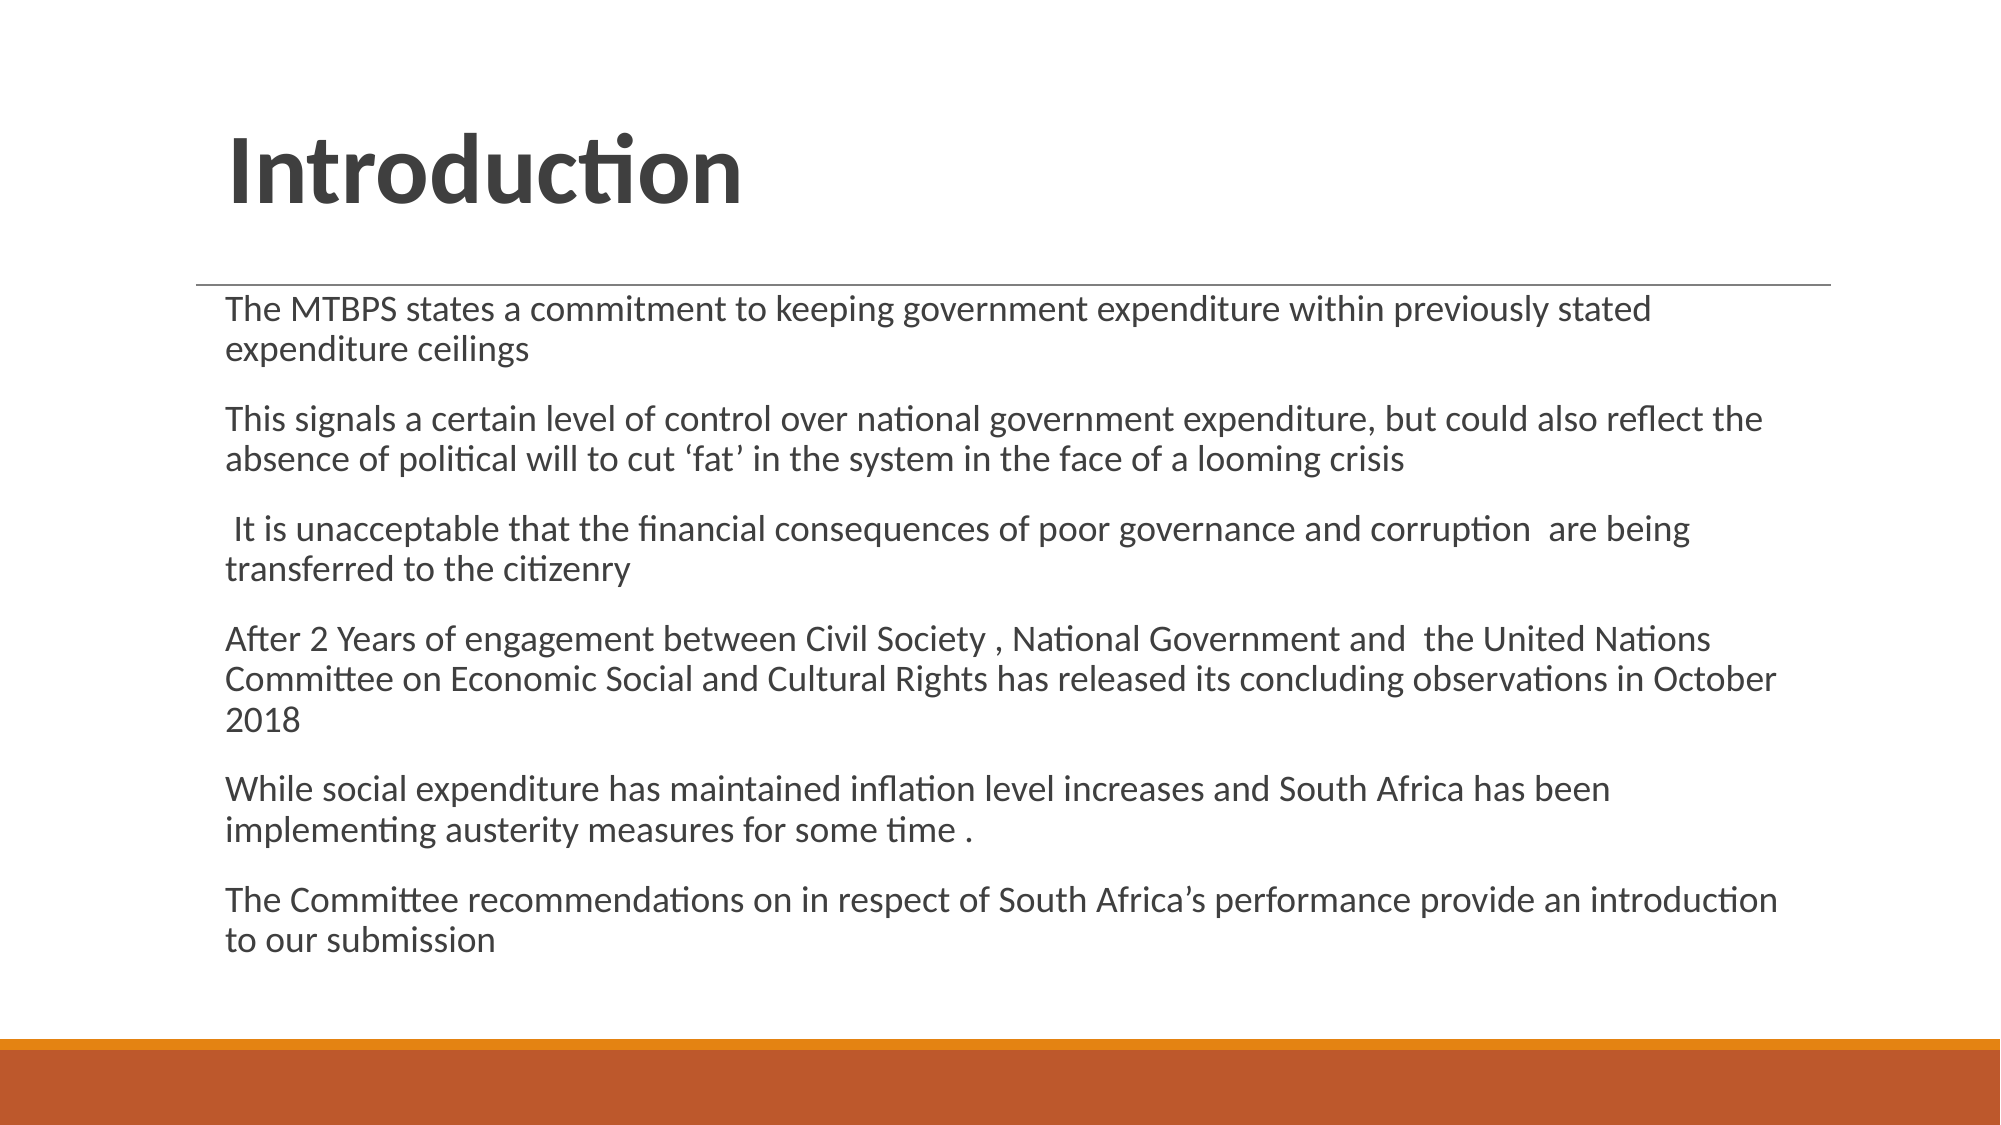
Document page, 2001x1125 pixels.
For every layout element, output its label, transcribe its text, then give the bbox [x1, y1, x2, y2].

title Introduction [212, 60, 1788, 232]
list The MTBPS states a commitment to keeping government expenditure within previously stated expenditure ceilings This signals a certain level of control over national government expenditure, but could also reflect the absence of political will to cut ‘fat’ in the system in the face of a looming crisis It is unacceptable that the financial consequences of poor governance and corruption are being transferred to the citizenry After 2 Years of engagement between Civil Society , National Government and the United Nations Committee on Economic Social and Cultural Rights has released its concluding observations in October 2018 While social expenditure has maintained inflation level increases and South Africa has been implementing austerity measures for some time . The Committee recommendations on in respect of South Africa’s performance provide an introduction to our submission [225, 231, 1800, 1023]
